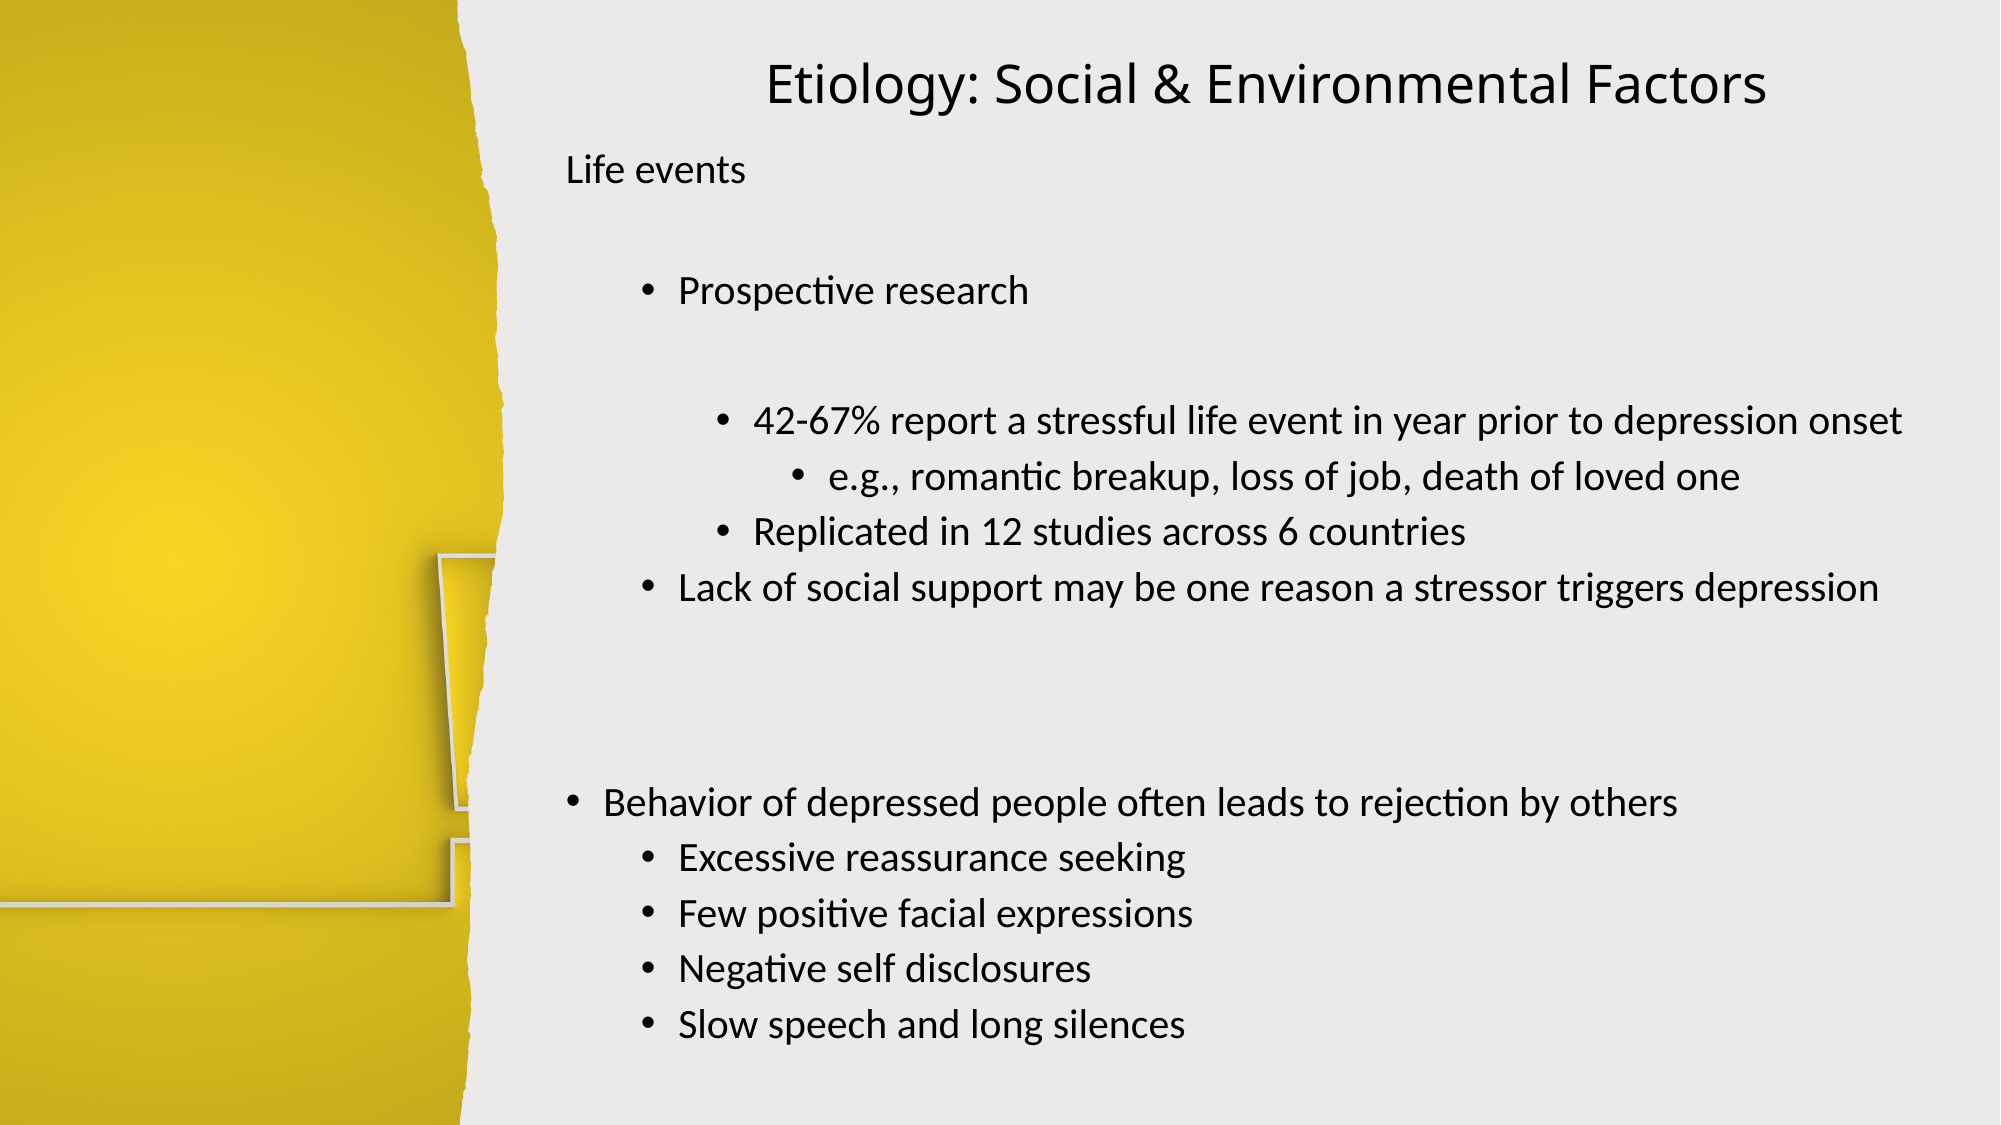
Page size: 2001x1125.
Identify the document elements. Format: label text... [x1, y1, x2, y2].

list Life events Prospective research 42-67% report a stressful life event in year prior to depression onset e.g., romantic breakup, loss of job, death of loved one Replicated in 12 studies across 6 countries Lack of social support may be one reason a stressor triggers depression Behavior of depressed people often leads to rejection by others Excessive reassurance seeking Few positive facial expressions Negative self disclosures Slow speech and long silences [550, 139, 1955, 1093]
picture [0, 0, 505, 1125]
text_box [505, 0, 2000, 1125]
title Etiology: Social & Environmental Factors [750, 32, 1863, 139]
